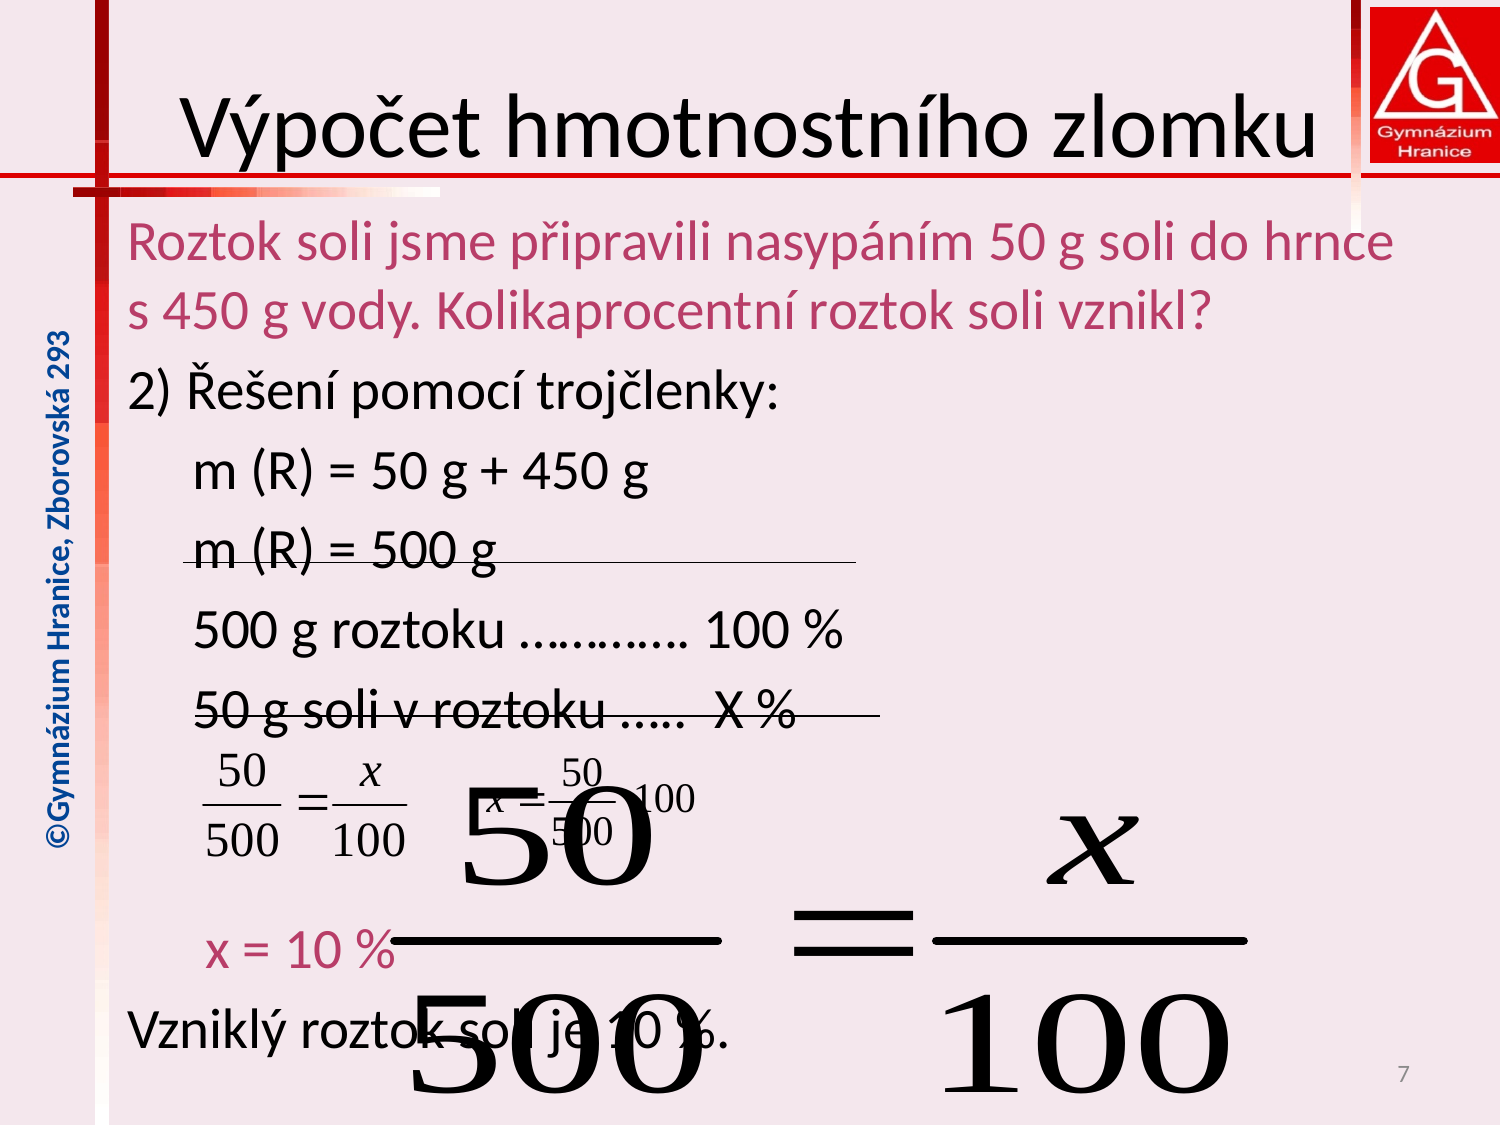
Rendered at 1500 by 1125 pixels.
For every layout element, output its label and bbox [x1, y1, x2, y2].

text_box [359, 744, 1286, 1125]
text_box [477, 745, 703, 855]
text_box [0, 0, 1500, 1125]
text_box [194, 739, 417, 868]
